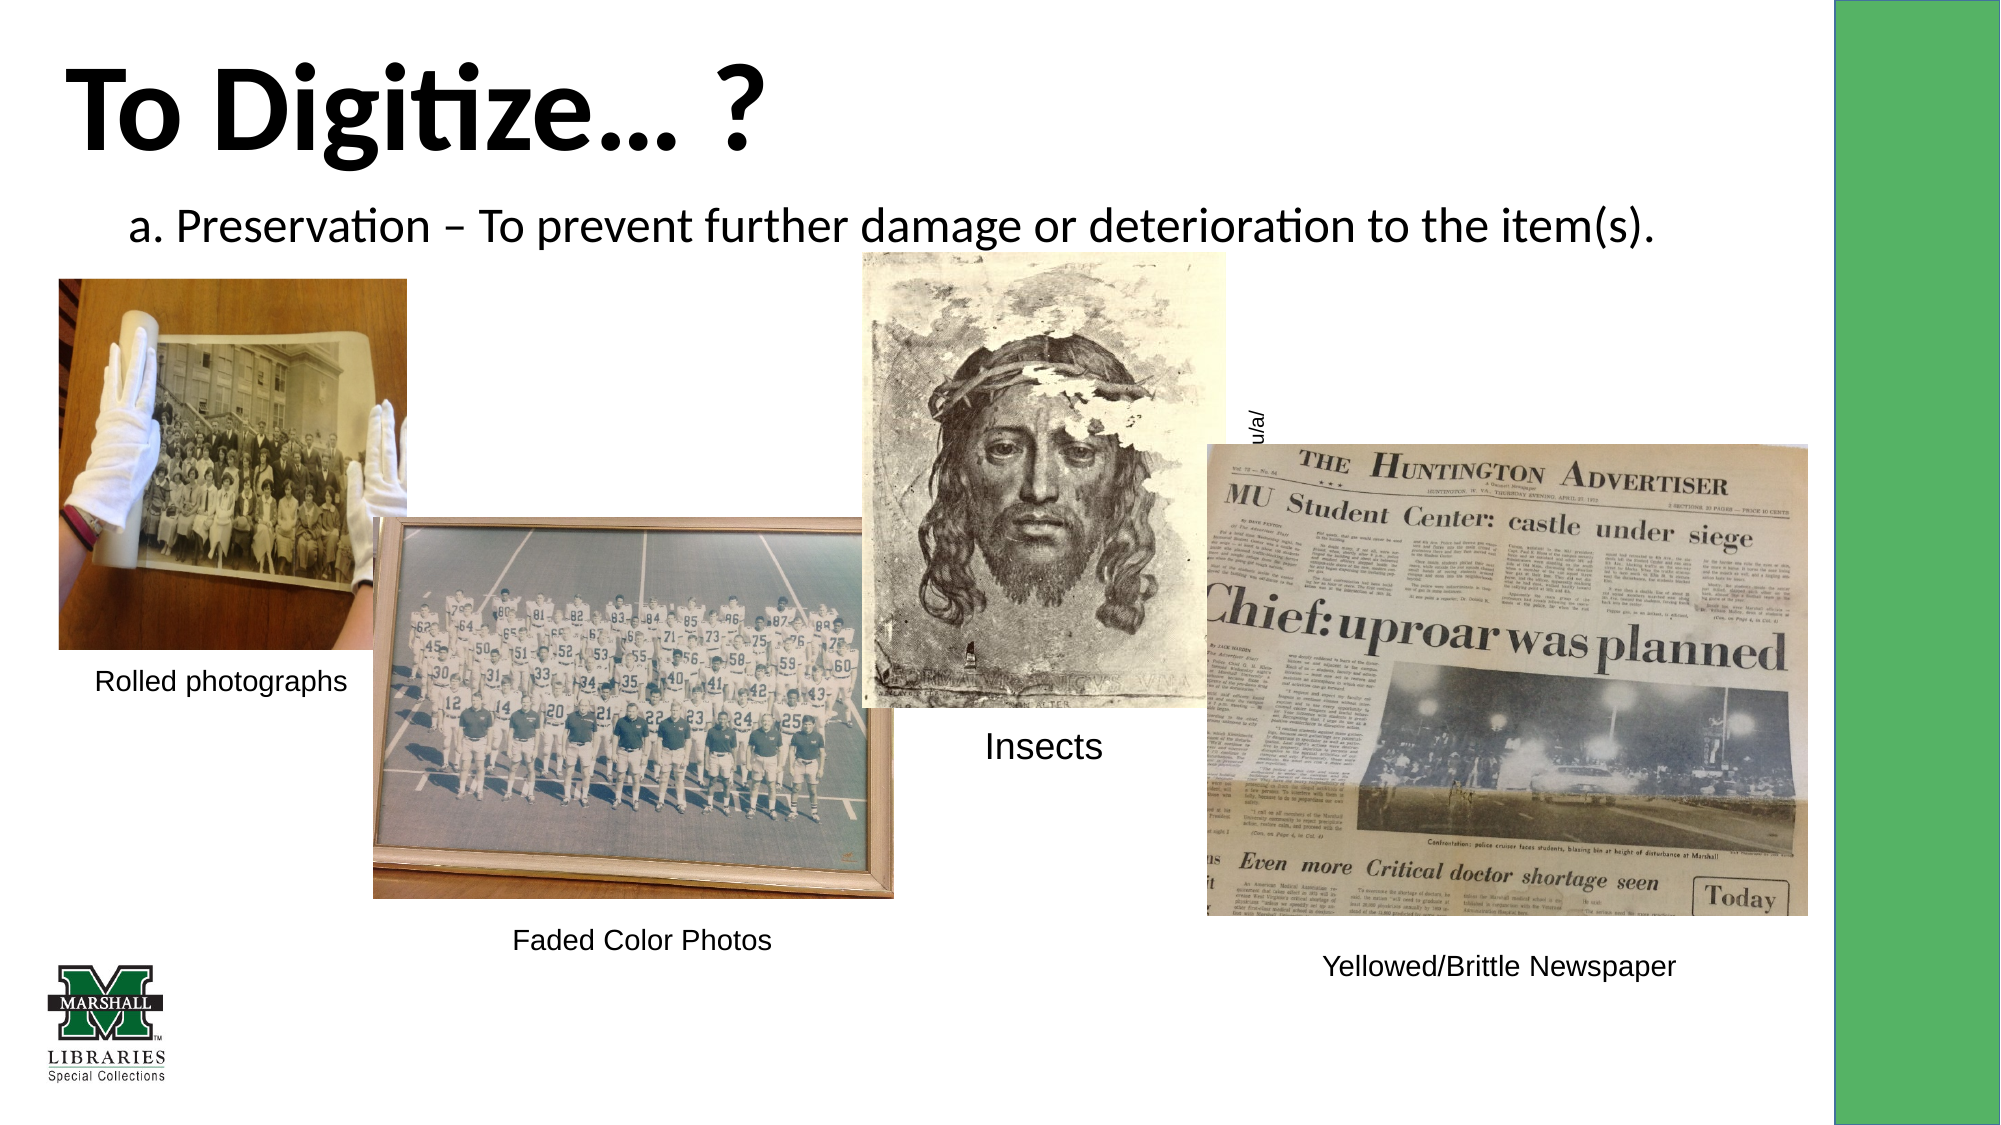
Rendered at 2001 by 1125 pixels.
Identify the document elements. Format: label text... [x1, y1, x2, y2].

text_box [1834, 0, 2000, 1125]
text_box a. Preservation – To prevent further damage or deterioration to the item(s). [113, 185, 1672, 260]
text_box To Digitize… ? [50, 17, 814, 183]
picture [45, 964, 166, 1084]
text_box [861, 243, 1289, 757]
picture [1207, 444, 1808, 916]
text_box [373, 517, 894, 965]
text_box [58, 278, 447, 706]
text_box Yellowed/Brittle Newspaper [1307, 939, 1708, 990]
